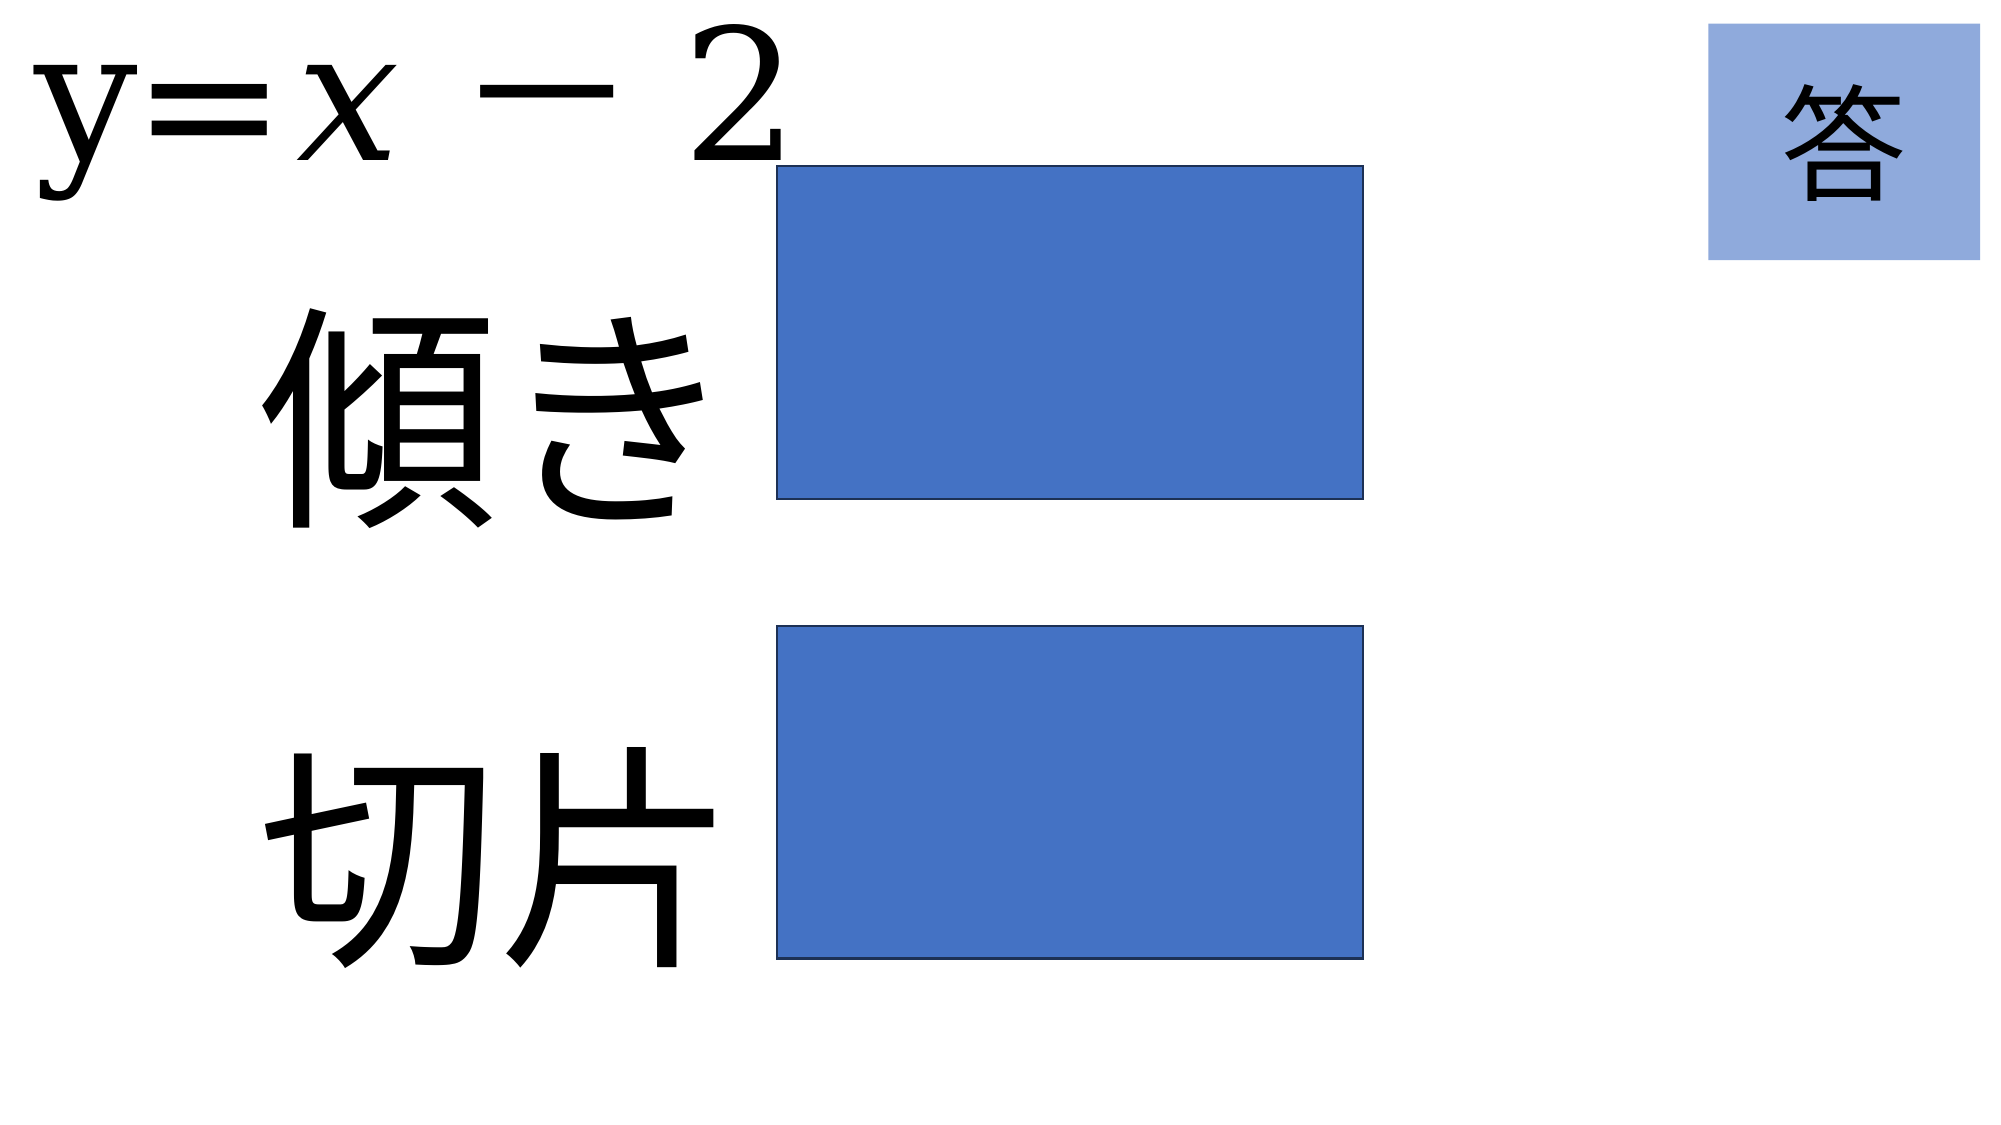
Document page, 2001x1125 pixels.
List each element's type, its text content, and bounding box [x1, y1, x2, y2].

text_box 切片 [243, 701, 753, 1004]
text_box [776, 165, 1364, 500]
text_box 答 [1707, 23, 1981, 261]
text_box y=𝑥－2 [19, 0, 1028, 205]
text_box [776, 625, 1364, 960]
text_box 傾き [243, 261, 753, 564]
